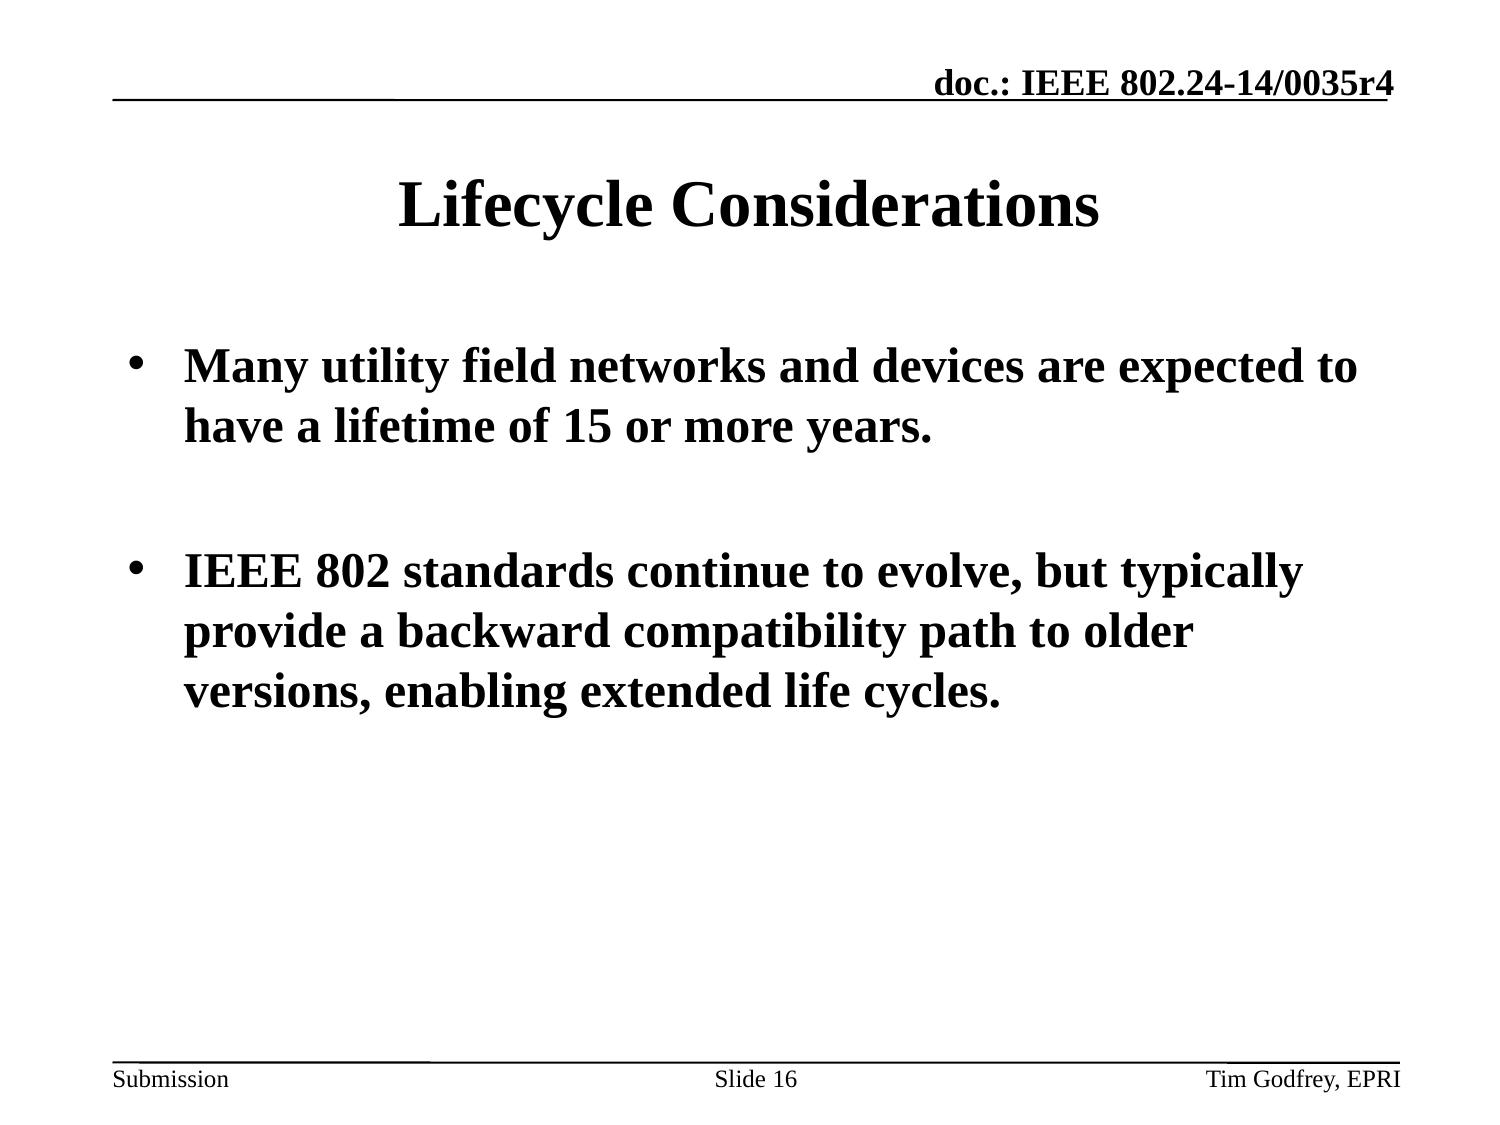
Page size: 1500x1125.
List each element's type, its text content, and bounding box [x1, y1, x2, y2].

title Lifecycle Considerations [112, 112, 1388, 288]
slide_number Slide 16 [712, 1061, 800, 1123]
footer Tim Godfrey, EPRI [878, 1061, 1402, 1093]
list Many utility field networks and devices are expected to have a lifetime of 15 or more years. IEEE 802 standards continue to evolve, but typically provide a backward compatibility path to older versions, enabling extended life cycles. [112, 324, 1388, 1000]
